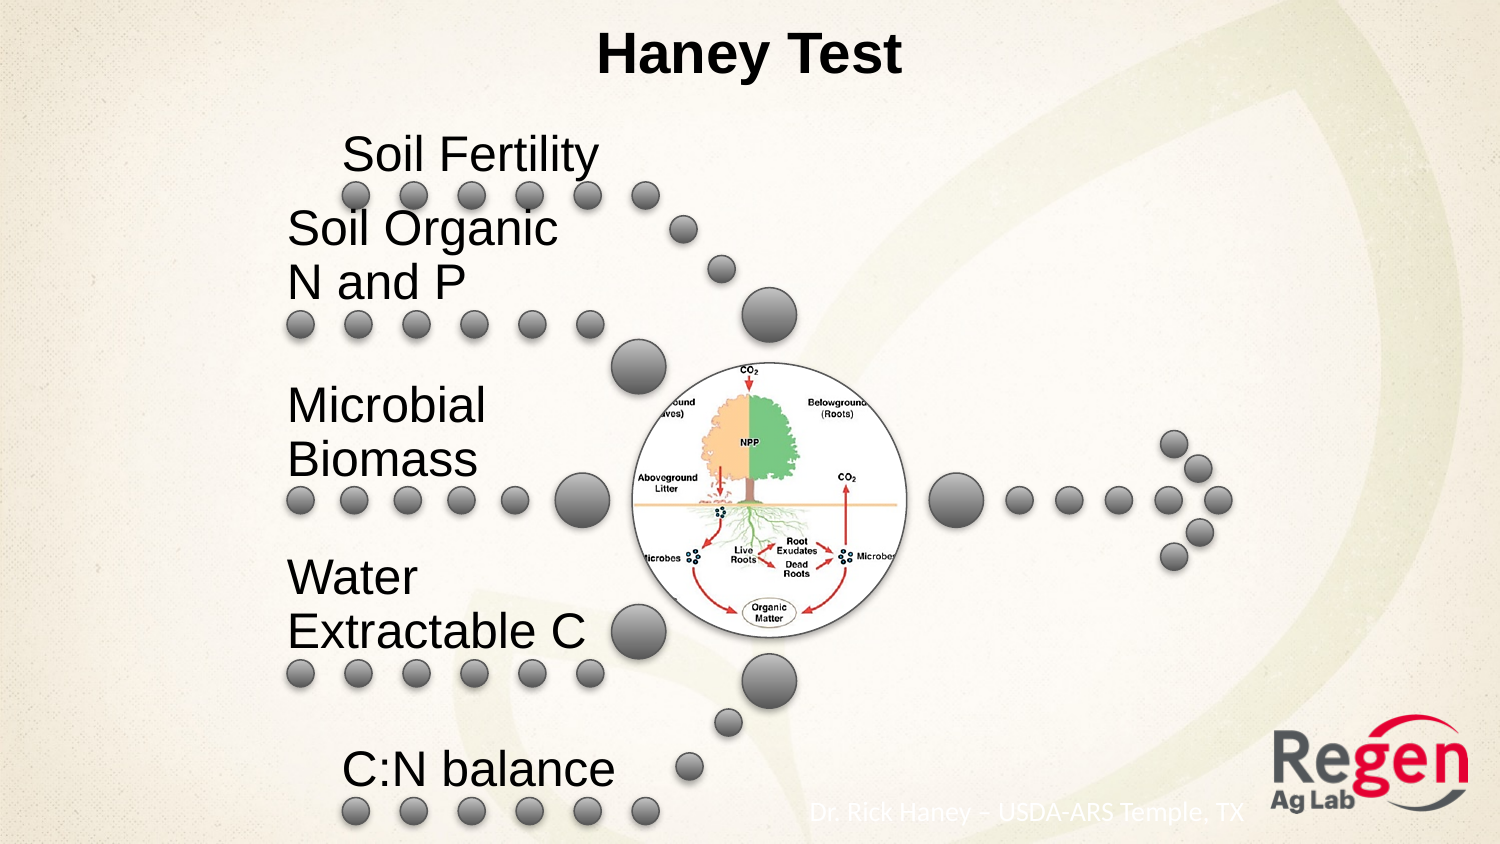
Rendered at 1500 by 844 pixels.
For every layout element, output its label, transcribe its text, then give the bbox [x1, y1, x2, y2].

title Haney Test [243, 0, 1257, 110]
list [159, 112, 1360, 826]
picture [0, 0, 1500, 844]
